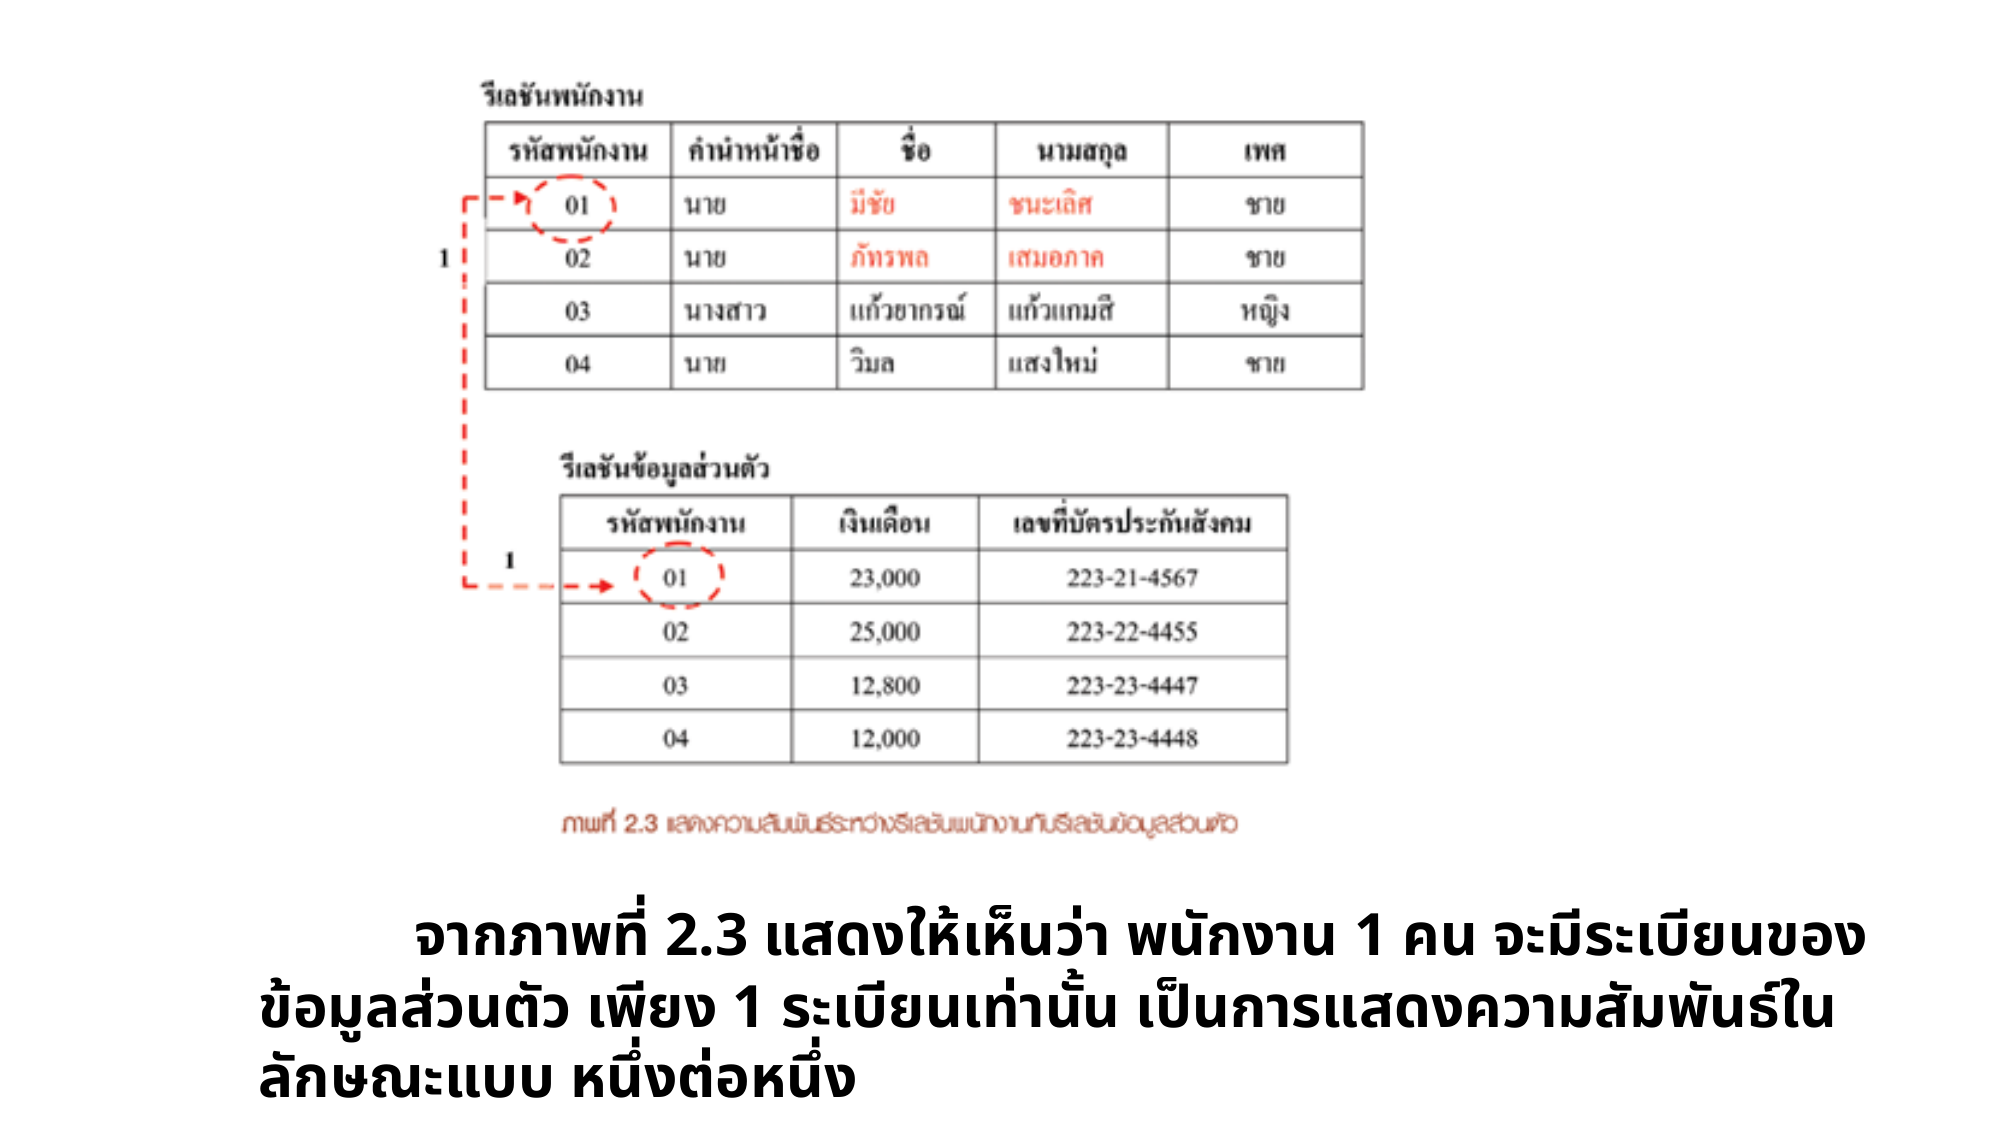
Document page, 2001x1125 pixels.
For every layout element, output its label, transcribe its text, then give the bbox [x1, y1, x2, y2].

picture [432, 54, 1390, 851]
list จากภาพที่ 2.3 แสดงให้เห็นว่า พนักงาน 1 คน จะมีระเบียนของข้อมูลส่วนตัว เพียง 1 ระเบียนเท่านั้น เป็นการแสดงความสัมพันธ์ในลักษณะแบบ หนึ่งต่อหนึ่ง [244, 881, 1910, 1055]
